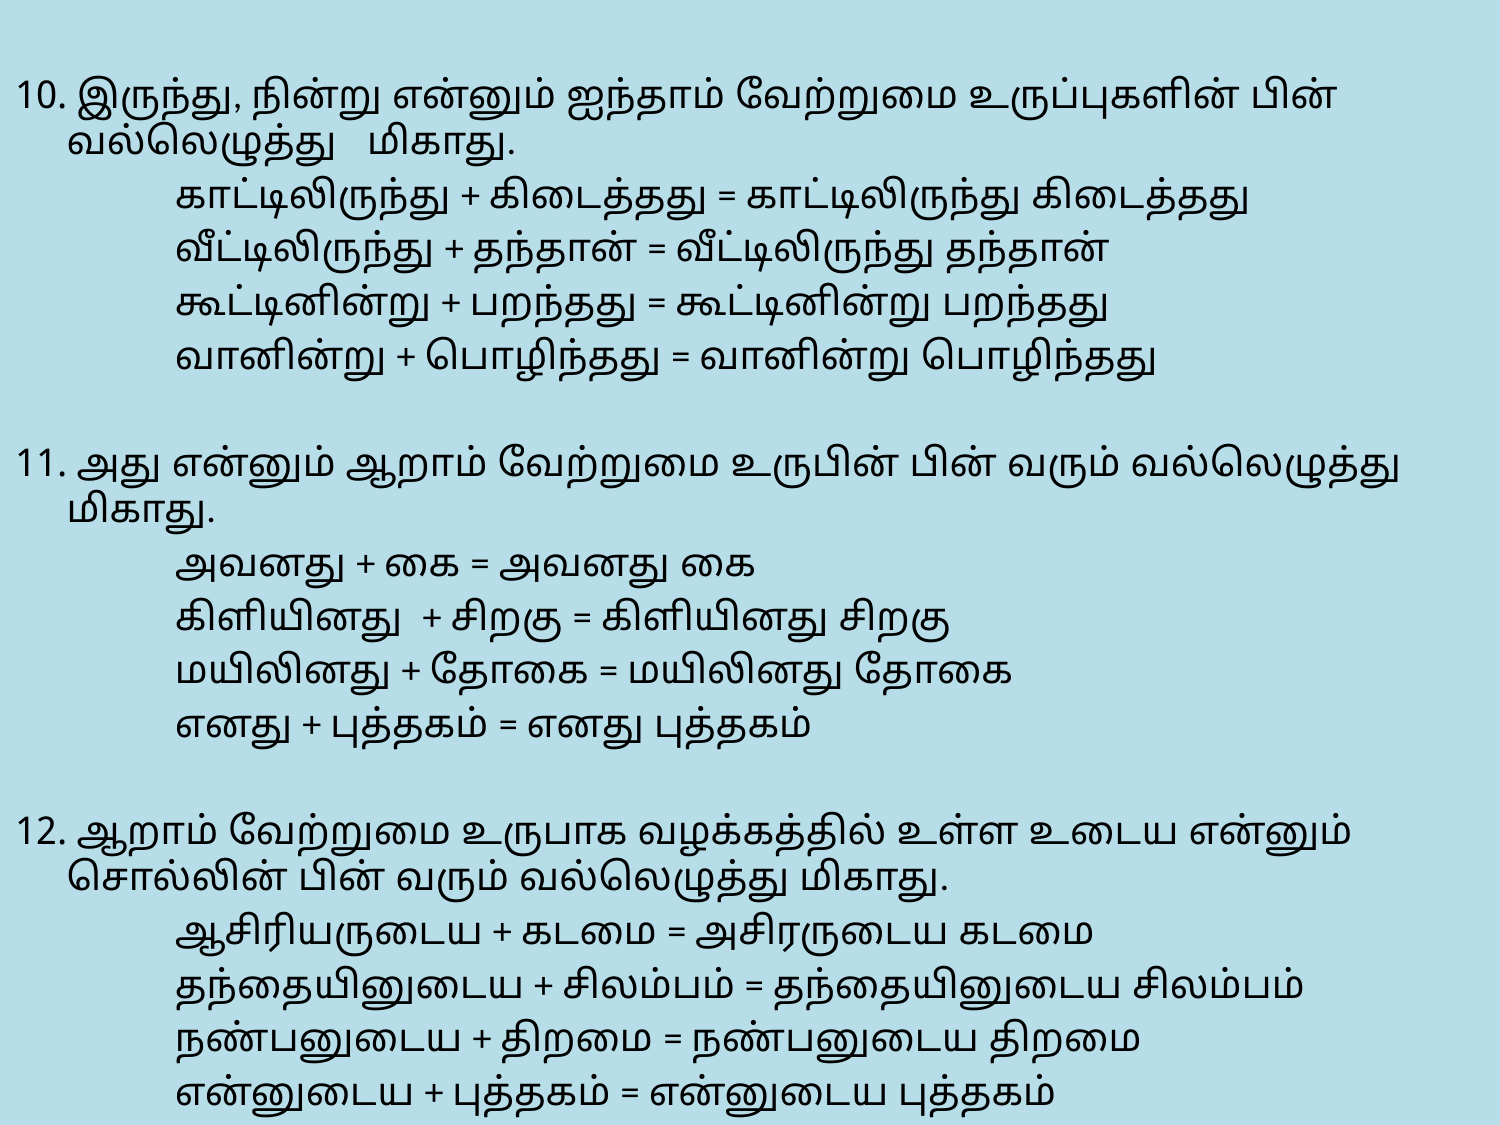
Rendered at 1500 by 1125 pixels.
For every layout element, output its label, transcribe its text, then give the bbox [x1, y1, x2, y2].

list இருந்து, நின்று என்னும் ஐந்தாம் வேற்றுமை உருப்புகளின் பின் வல்லெழுத்து மிகாது. காட்டிலிருந்து + கிடைத்தது = காட்டிலிருந்து கிடைத்தது வீட்டிலிருந்து + தந்தான் = வீட்டிலிருந்து தந்தான் கூட்டினின்று + பறந்தது = கூட்டினின்று பறந்தது வானின்று + பொழிந்தது = வானின்று பொழிந்தது அது என்னும் ஆறாம் வேற்றுமை உருபின் பின் வரும் வல்லெழுத்து மிகாது. அவனது + கை = அவனது கை கிளியினது + சிறகு = கிளியினது சிறகு மயிலினது + தோகை = மயிலினது தோகை எனது + புத்தகம் = எனது புத்தகம் ஆறாம் வேற்றுமை உருபாக வழக்கத்தில் உள்ள உடைய என்னும் சொல்லின் பின் வரும் வல்லெழுத்து மிகாது. ஆசிரியருடைய + கடமை = அசிரருடைய கடமை தந்தையினுடைய + சிலம்பம் = தந்தையினுடைய சிலம்பம் நண்பனுடைய + திறமை = நண்பனுடைய திறமை என்னுடைய + புத்தகம் = என்னுடைய புத்தகம் [0, 62, 1500, 1125]
